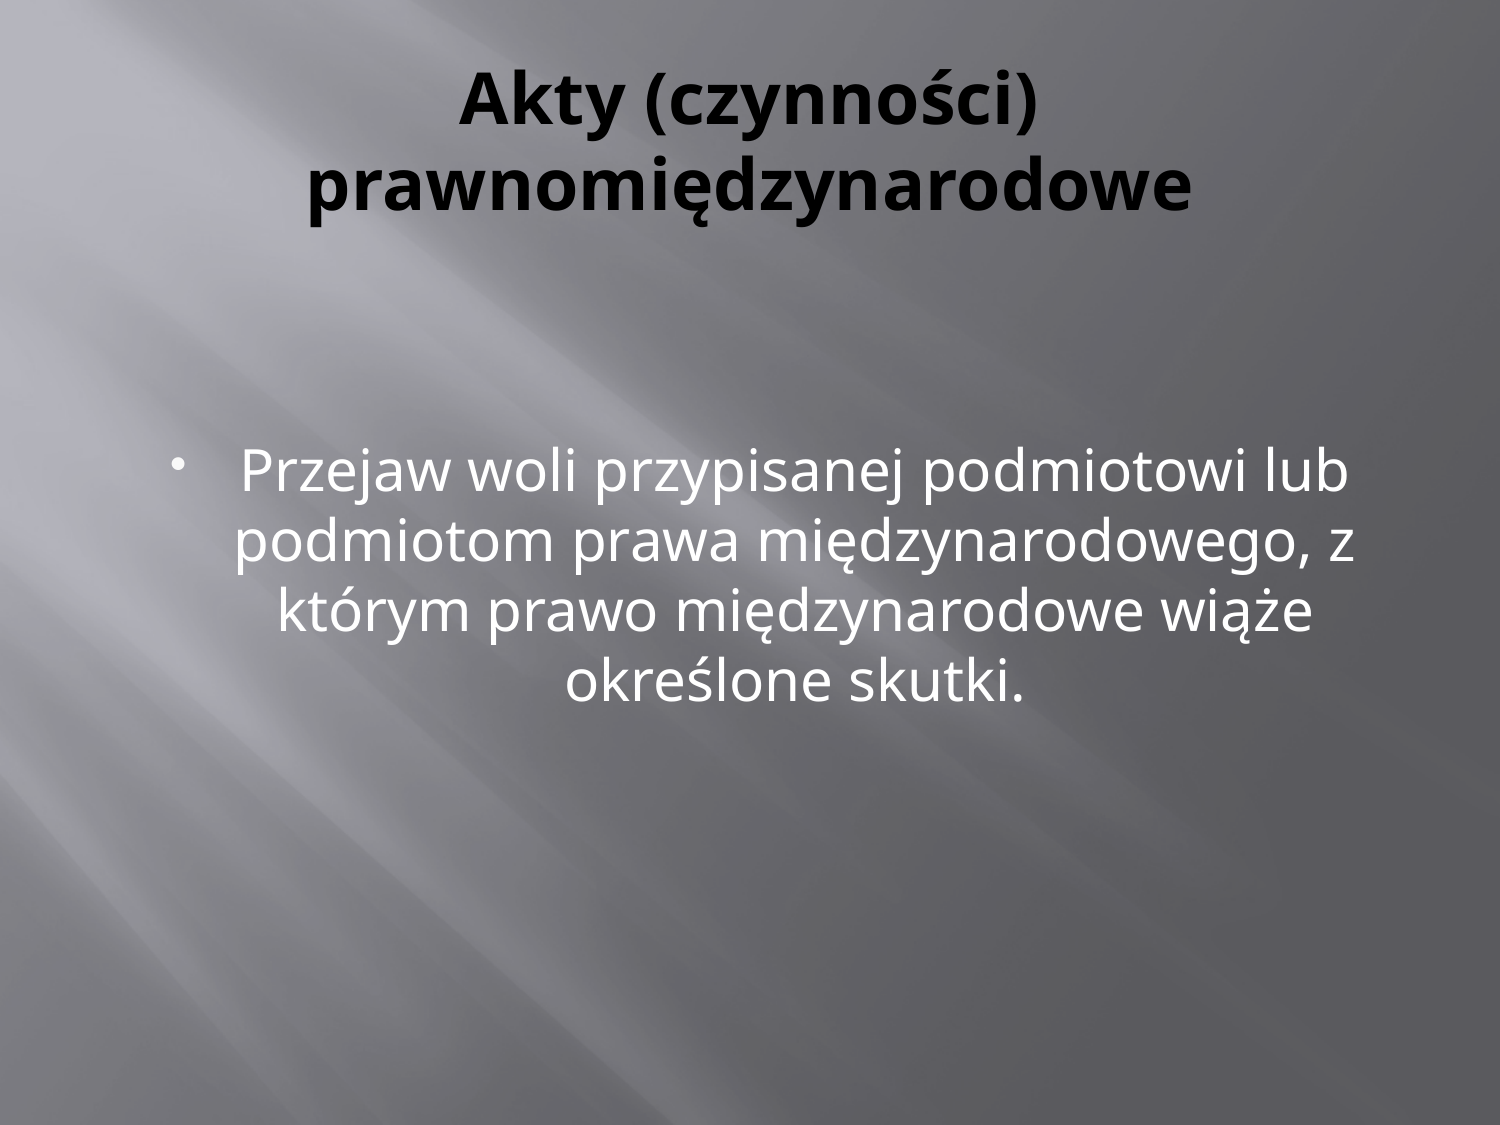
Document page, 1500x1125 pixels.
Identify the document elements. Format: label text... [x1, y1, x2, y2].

title Akty (czynności) prawnomiędzynarodowe [75, 45, 1425, 233]
list Przejaw woli przypisanej podmiotowi lub podmiotom prawa międzynarodowego, z którym prawo międzynarodowe wiąże określone skutki. [75, 262, 1425, 1035]
